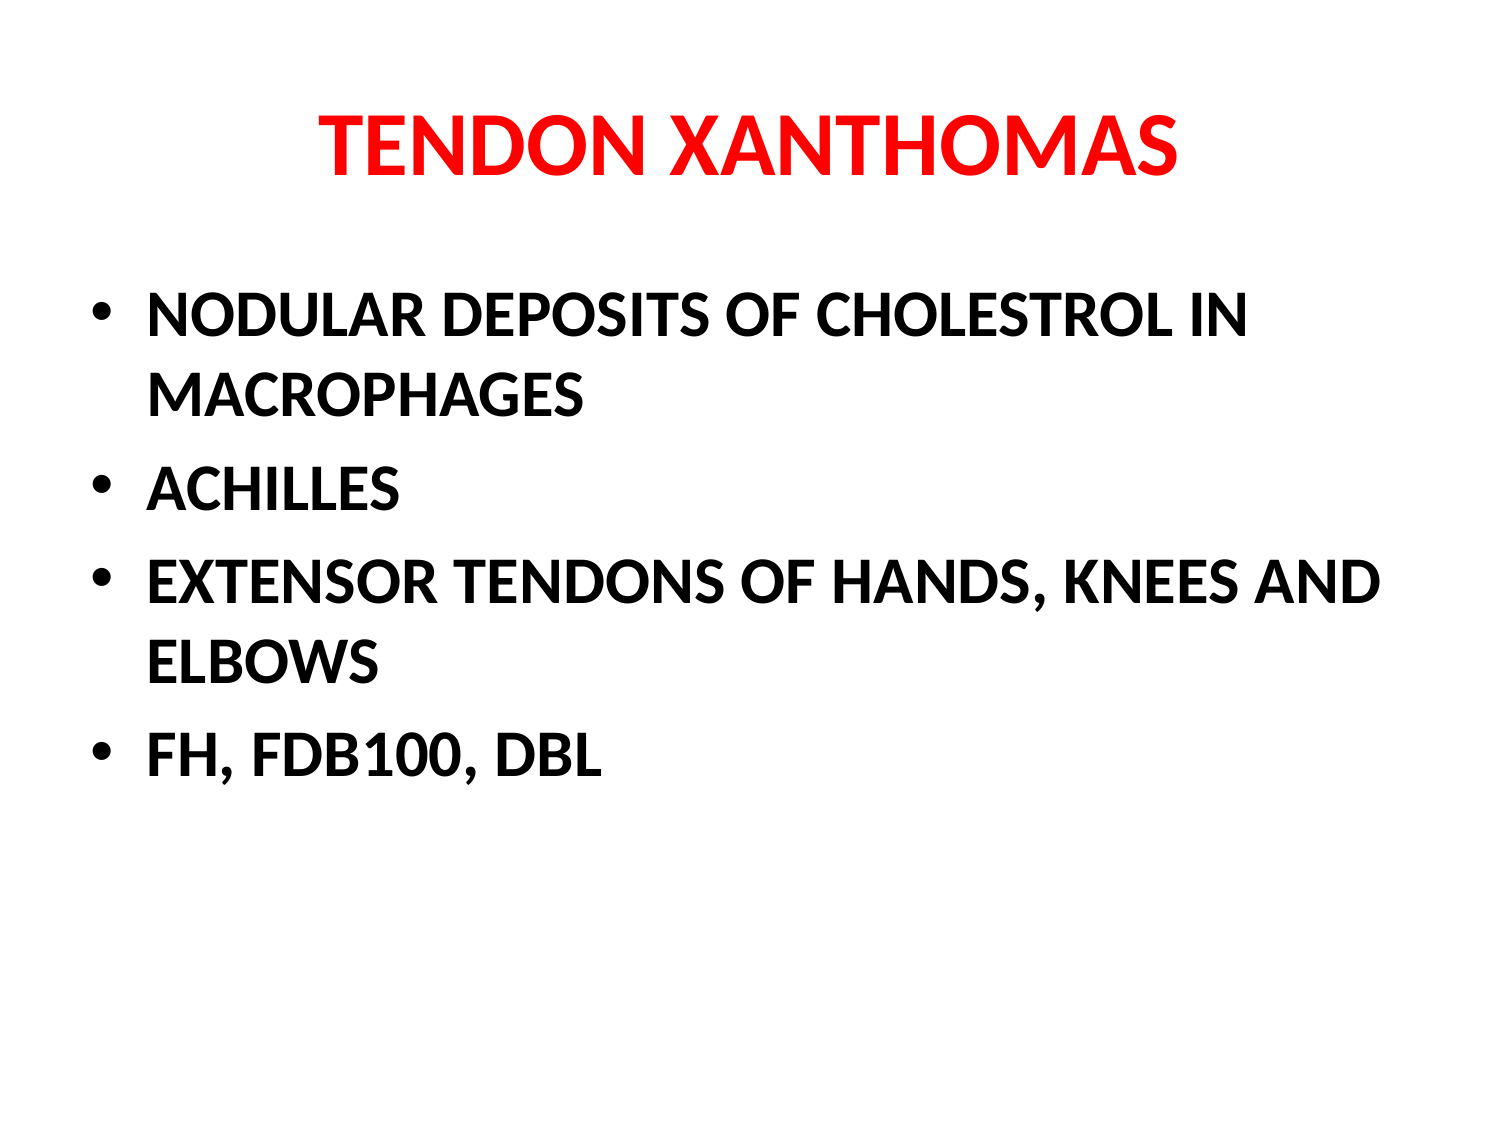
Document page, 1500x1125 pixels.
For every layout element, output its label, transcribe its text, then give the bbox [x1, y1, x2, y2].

list NODULAR DEPOSITS OF CHOLESTROL IN MACROPHAGES ACHILLES EXTENSOR TENDONS OF HANDS, KNEES AND ELBOWS FH, FDB100, DBL [75, 262, 1425, 1005]
title TENDON XANTHOMAS [75, 45, 1425, 233]
